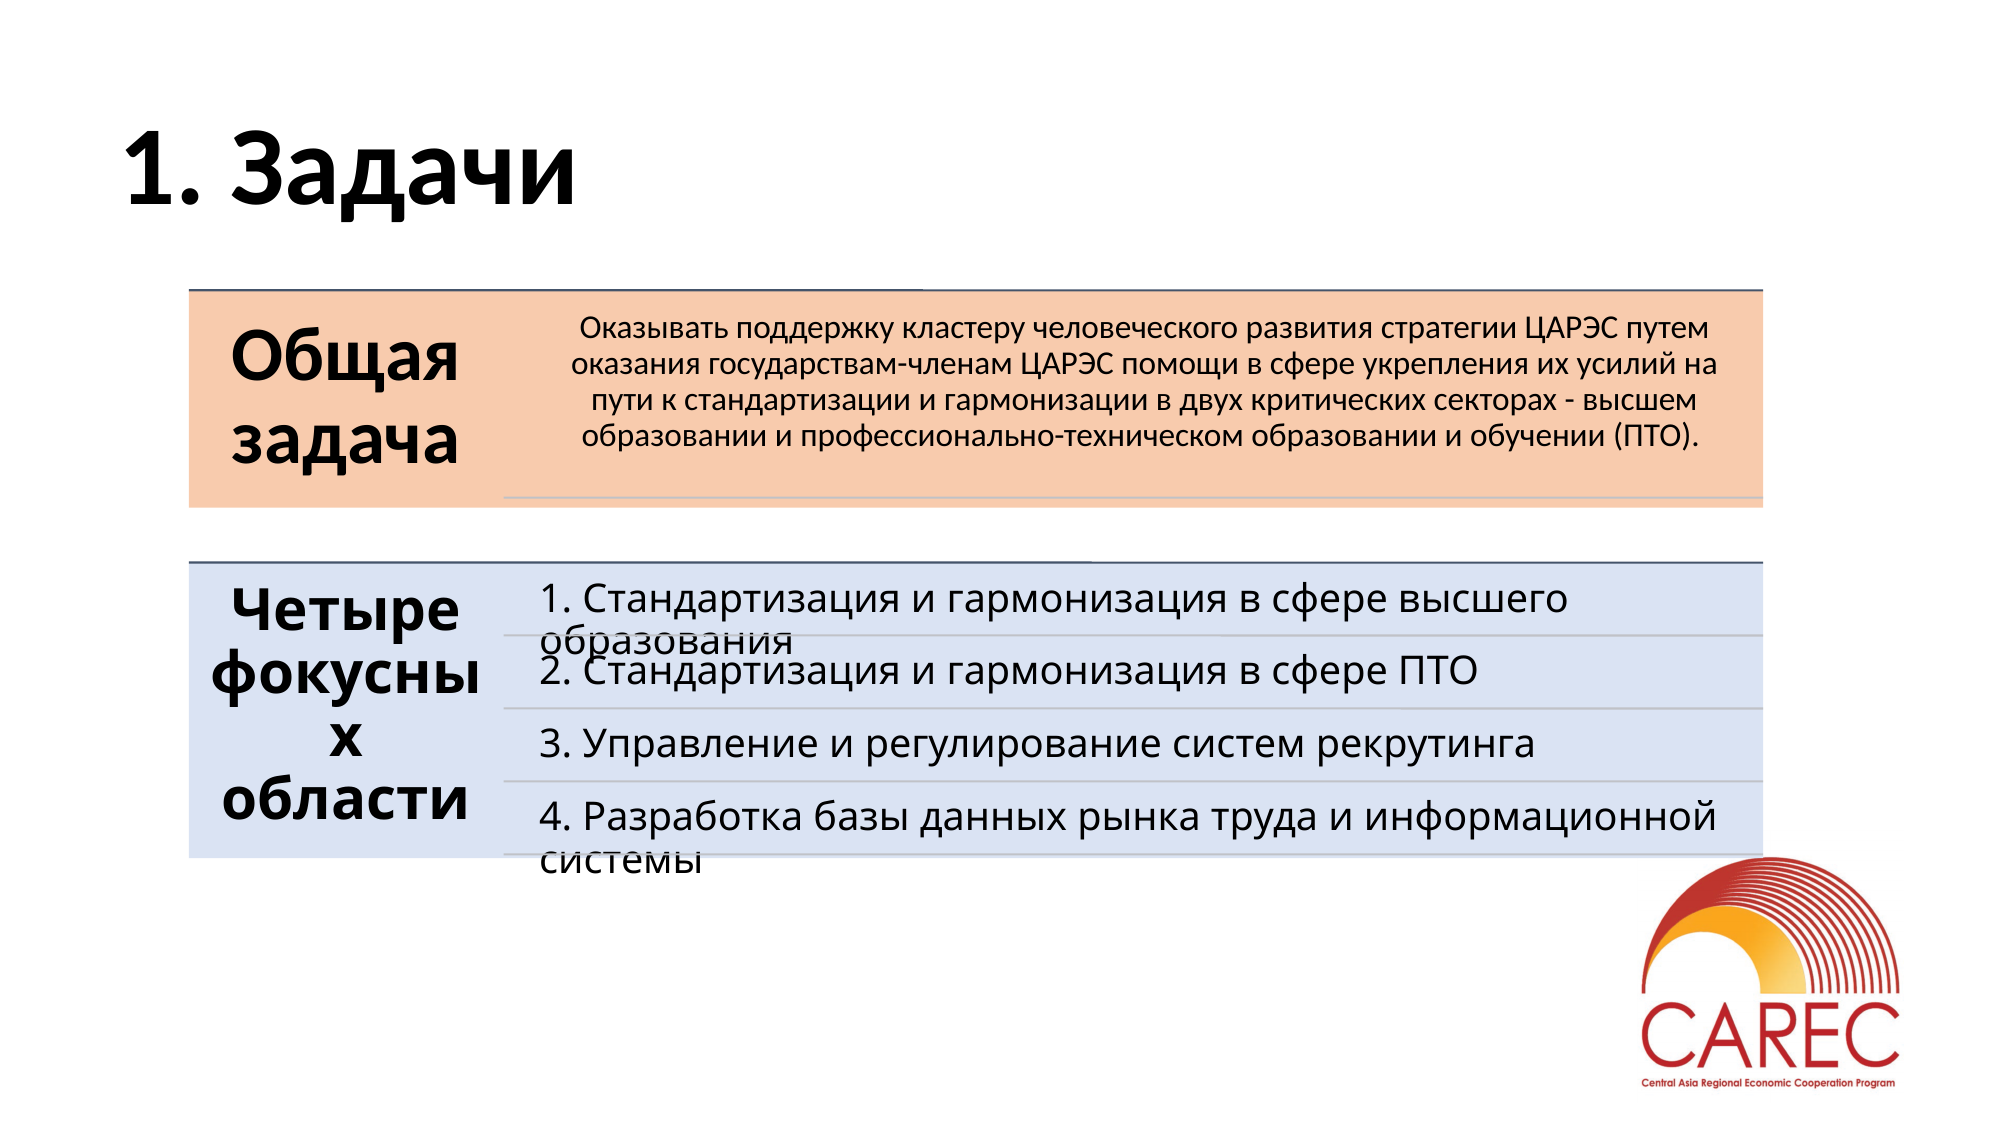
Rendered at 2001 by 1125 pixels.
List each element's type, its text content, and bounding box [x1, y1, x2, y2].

title 1. Задачи [103, 59, 1397, 278]
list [188, 290, 1764, 508]
picture [1637, 830, 1904, 1103]
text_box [188, 562, 1764, 859]
